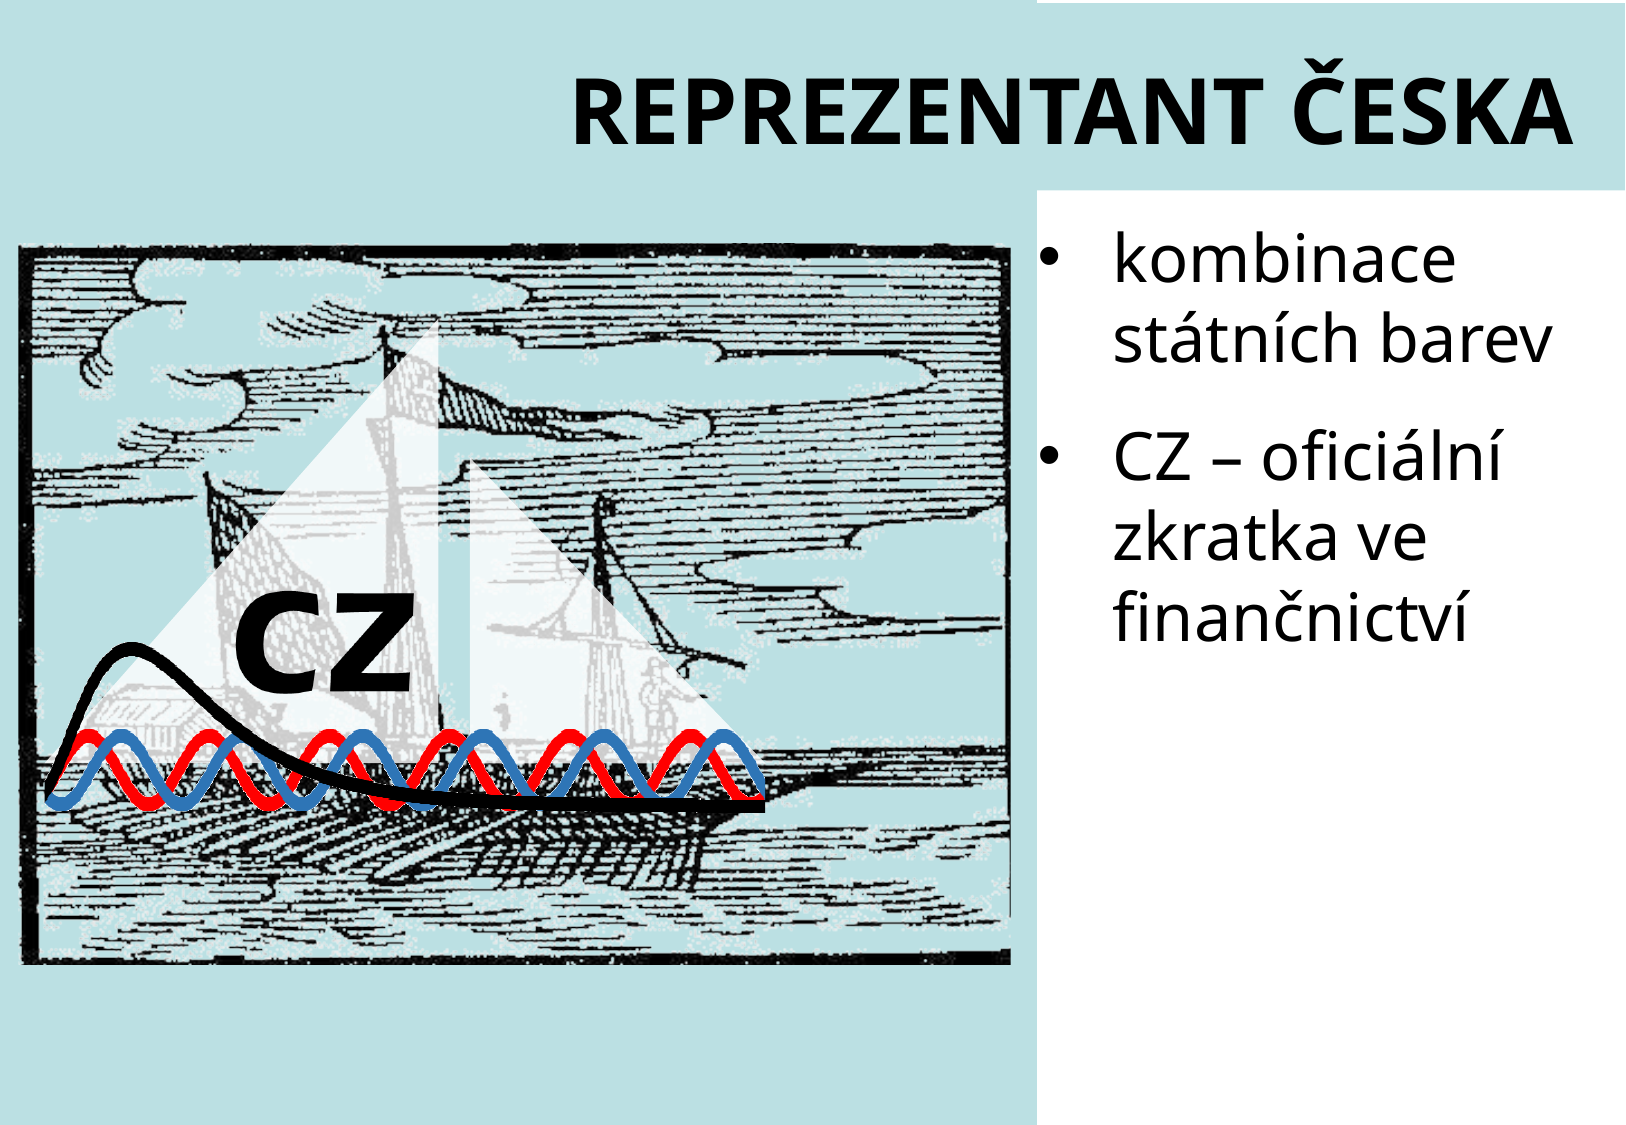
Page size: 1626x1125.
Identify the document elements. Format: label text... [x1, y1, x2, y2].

picture [18, 243, 1011, 965]
subtitle kombinace státních barev CZ – oficiální zkratka ve finančnictví [1022, 208, 1616, 1047]
text_box [0, 0, 1037, 1125]
title REPREZENTANT ČESKA [268, 31, 1590, 185]
